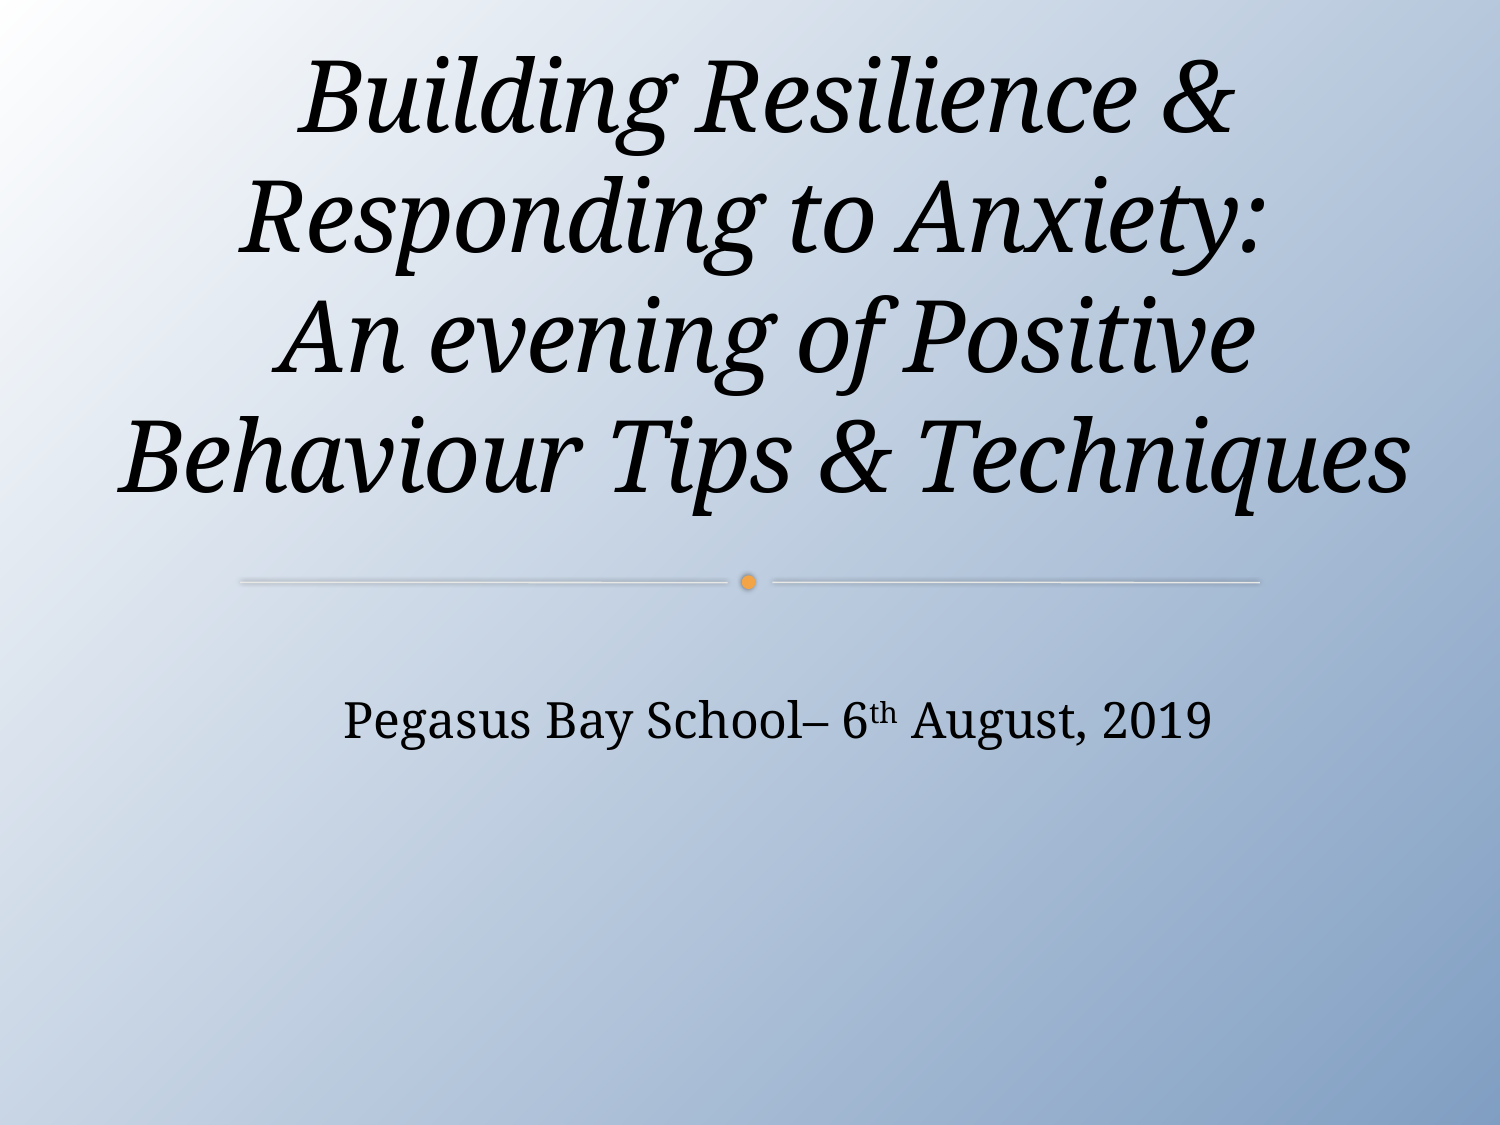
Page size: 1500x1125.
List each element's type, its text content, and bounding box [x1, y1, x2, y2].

text_box Pegasus Bay School– 6th August, 2019 [216, 681, 1341, 757]
subtitle [75, 606, 1438, 916]
title Building Resilience & Responding to Anxiety: An evening of Positive Behaviour Tips & Techniques [85, 131, 1448, 521]
